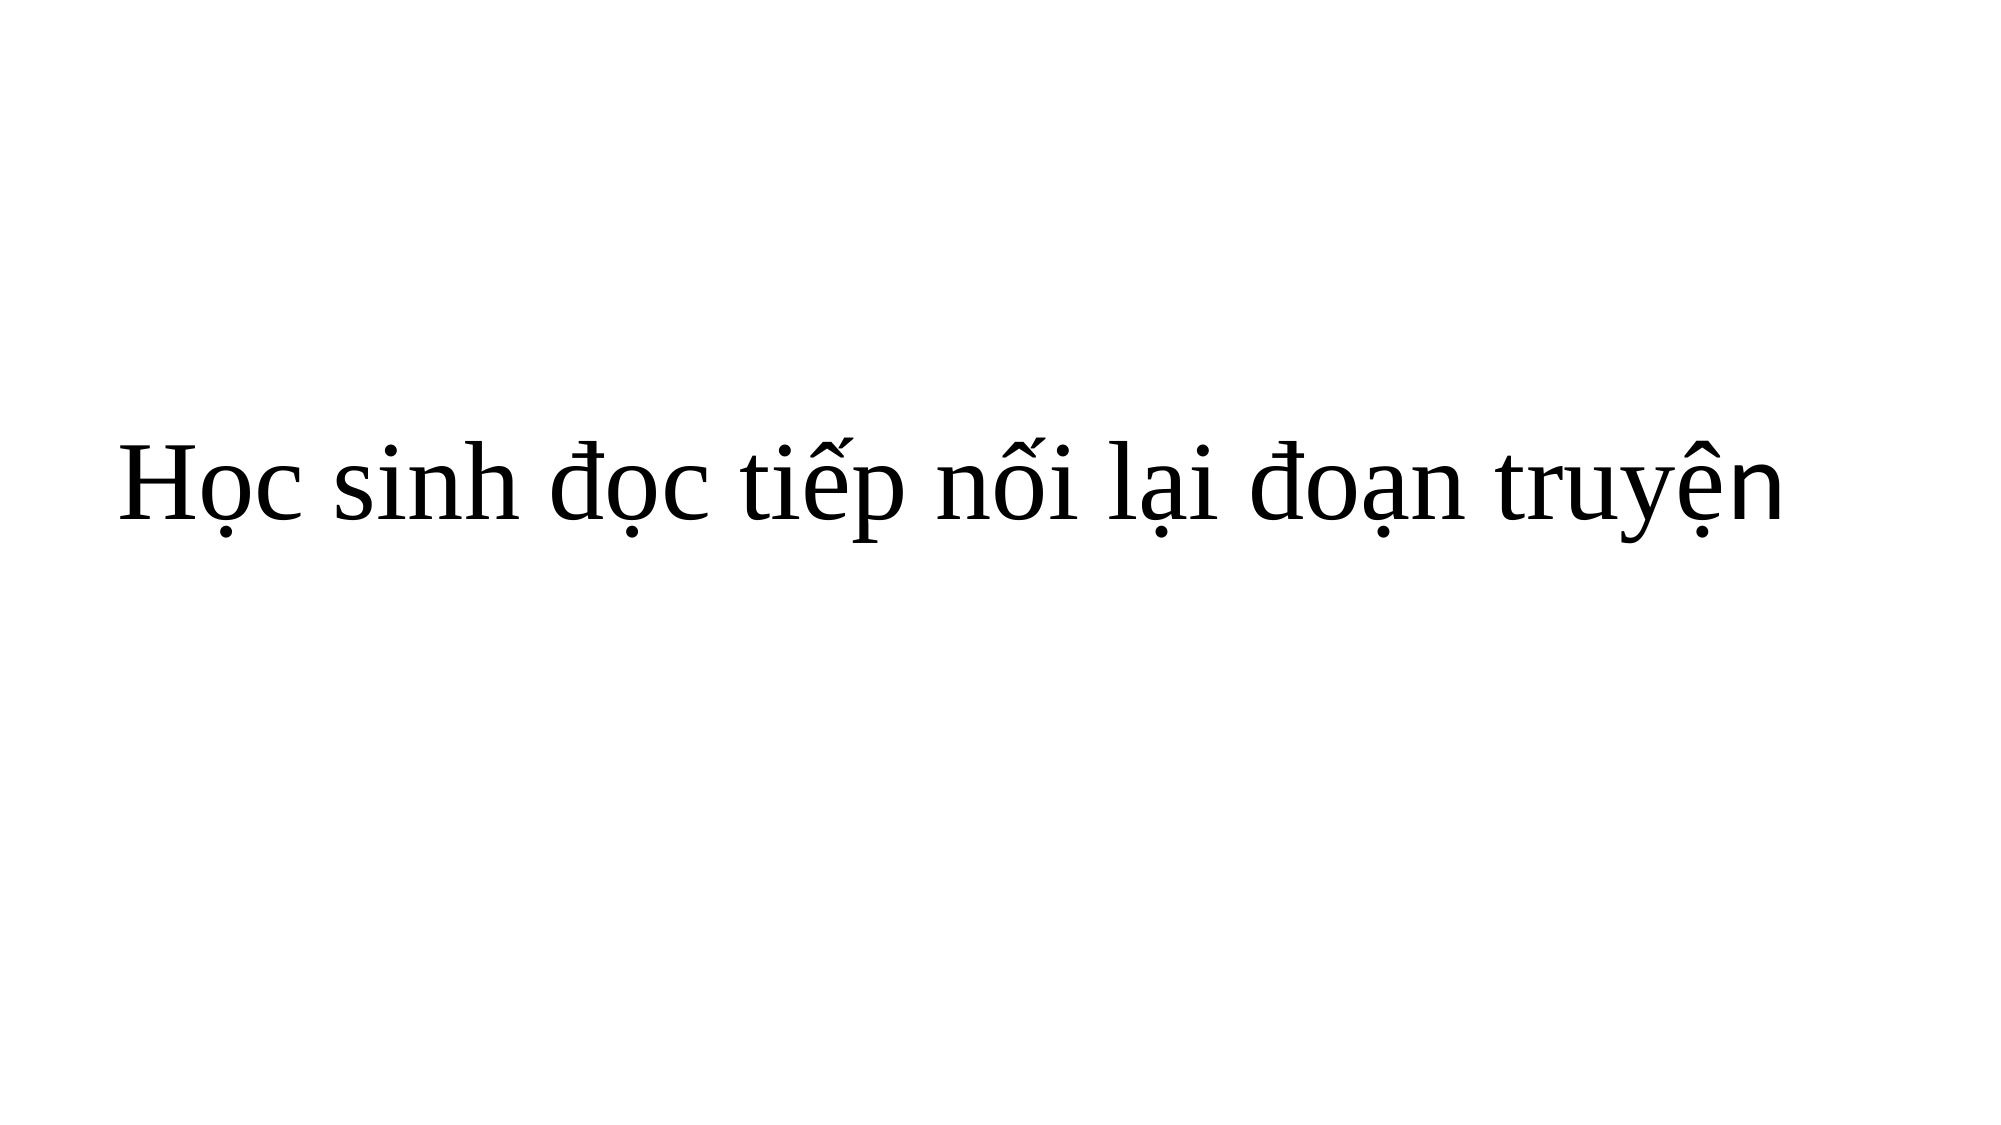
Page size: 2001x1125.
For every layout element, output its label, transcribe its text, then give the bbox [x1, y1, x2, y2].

text_box Học sinh đọc tiếp nối lại đoạn truyện [102, 399, 1811, 550]
